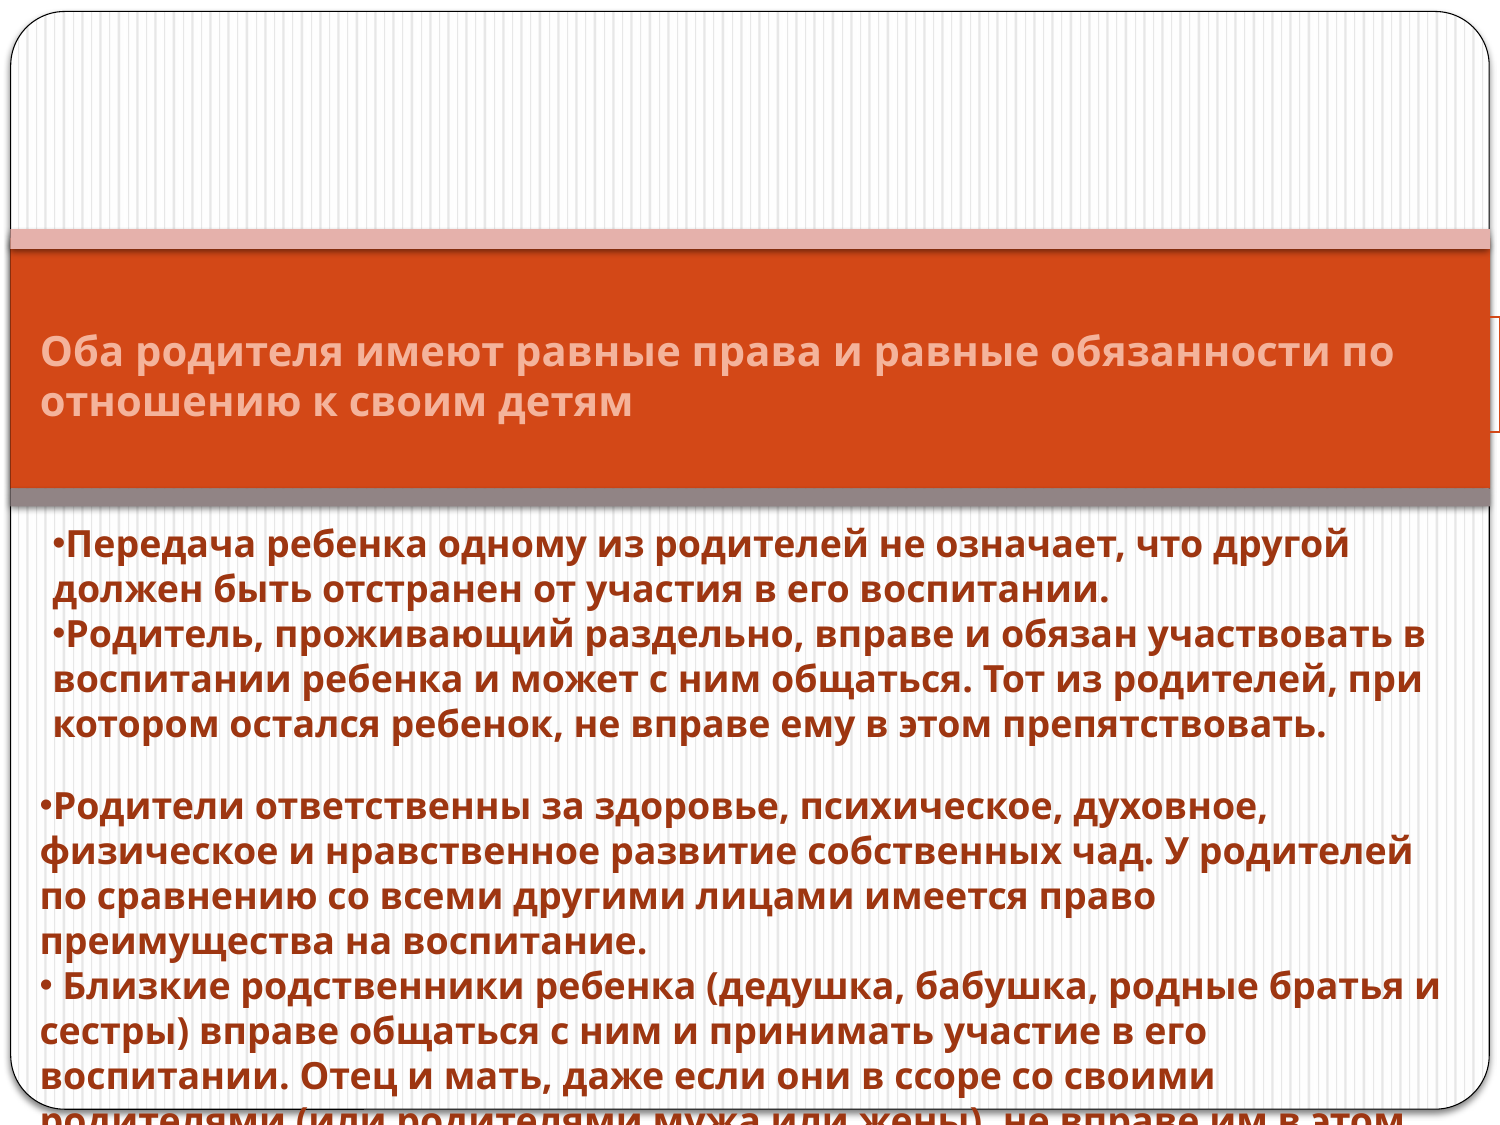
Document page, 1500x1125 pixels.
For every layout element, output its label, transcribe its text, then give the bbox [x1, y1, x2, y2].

text_box Оба родителя имеют равные права и равные обязанности по отношению к своим детям [24, 316, 1500, 432]
text_box Родители ответственны за здоровье, психическое, духовное, физическое и нравственное развитие собственных чад. У родителей по сравнению со всеми другими лицами имеется право преимущества на воспитание. Близкие родственники ребенка (дедушка, бабушка, родные братья и сестры) вправе общаться с ним и принимать участие в его воспитании. Отец и мать, даже если они в ссоре со своими родителями (или родителями мужа или жены), не вправе им в этом препятствовать. [24, 774, 1463, 1125]
text_box Передача ребенка одному из родителей не означает, что другой должен быть отстранен от участия в его воспитании. Родитель, проживающий раздельно, вправе и обязан участвовать в воспитании ребенка и может с ним общаться. Тот из родителей, при котором остался ребенок, не вправе ему в этом препятствовать. [37, 512, 1475, 753]
